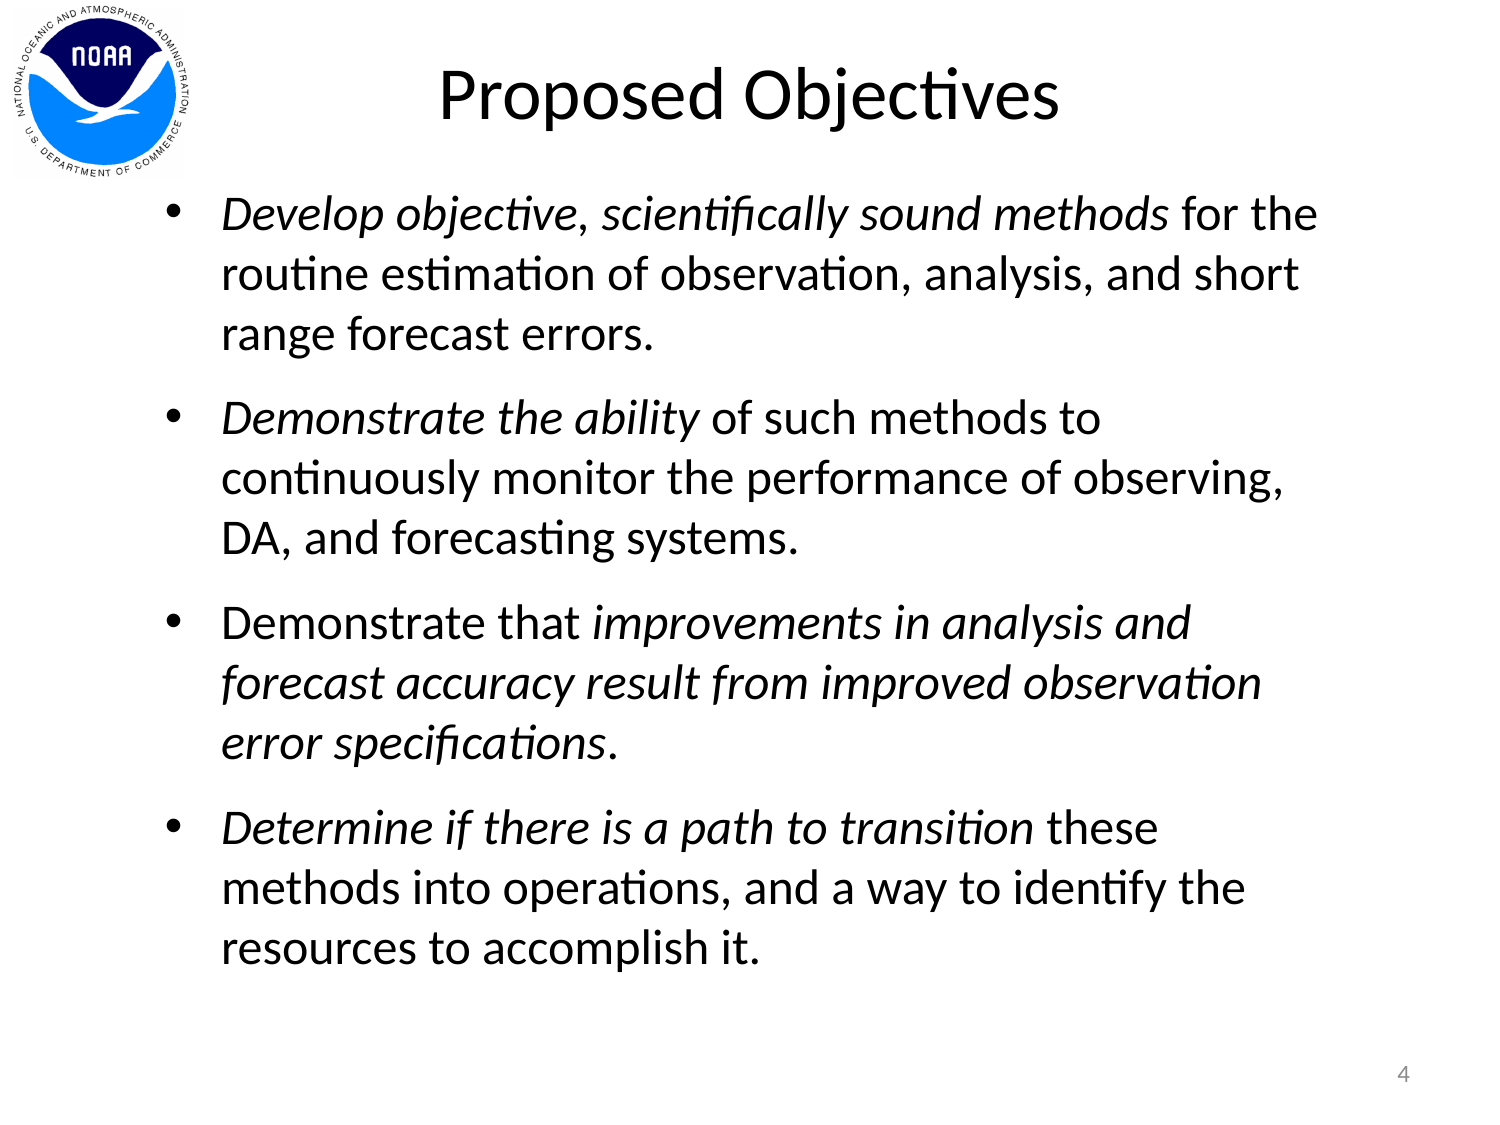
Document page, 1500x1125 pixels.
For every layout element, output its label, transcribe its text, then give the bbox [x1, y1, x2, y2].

text_box Proposed Objectives Develop objective, scientifically sound methods for the routine estimation of observation, analysis, and short range forecast errors. Demonstrate the ability of such methods to continuously monitor the performance of observing, DA, and forecasting systems. Demonstrate that improvements in analysis and forecast accuracy result from improved observation error specifications. Determine if there is a path to transition these methods into operations, and a way to identify the resources to accomplish it. [149, 37, 1350, 983]
slide_number 4 [1074, 1042, 1425, 1103]
picture [12, 5, 191, 180]
